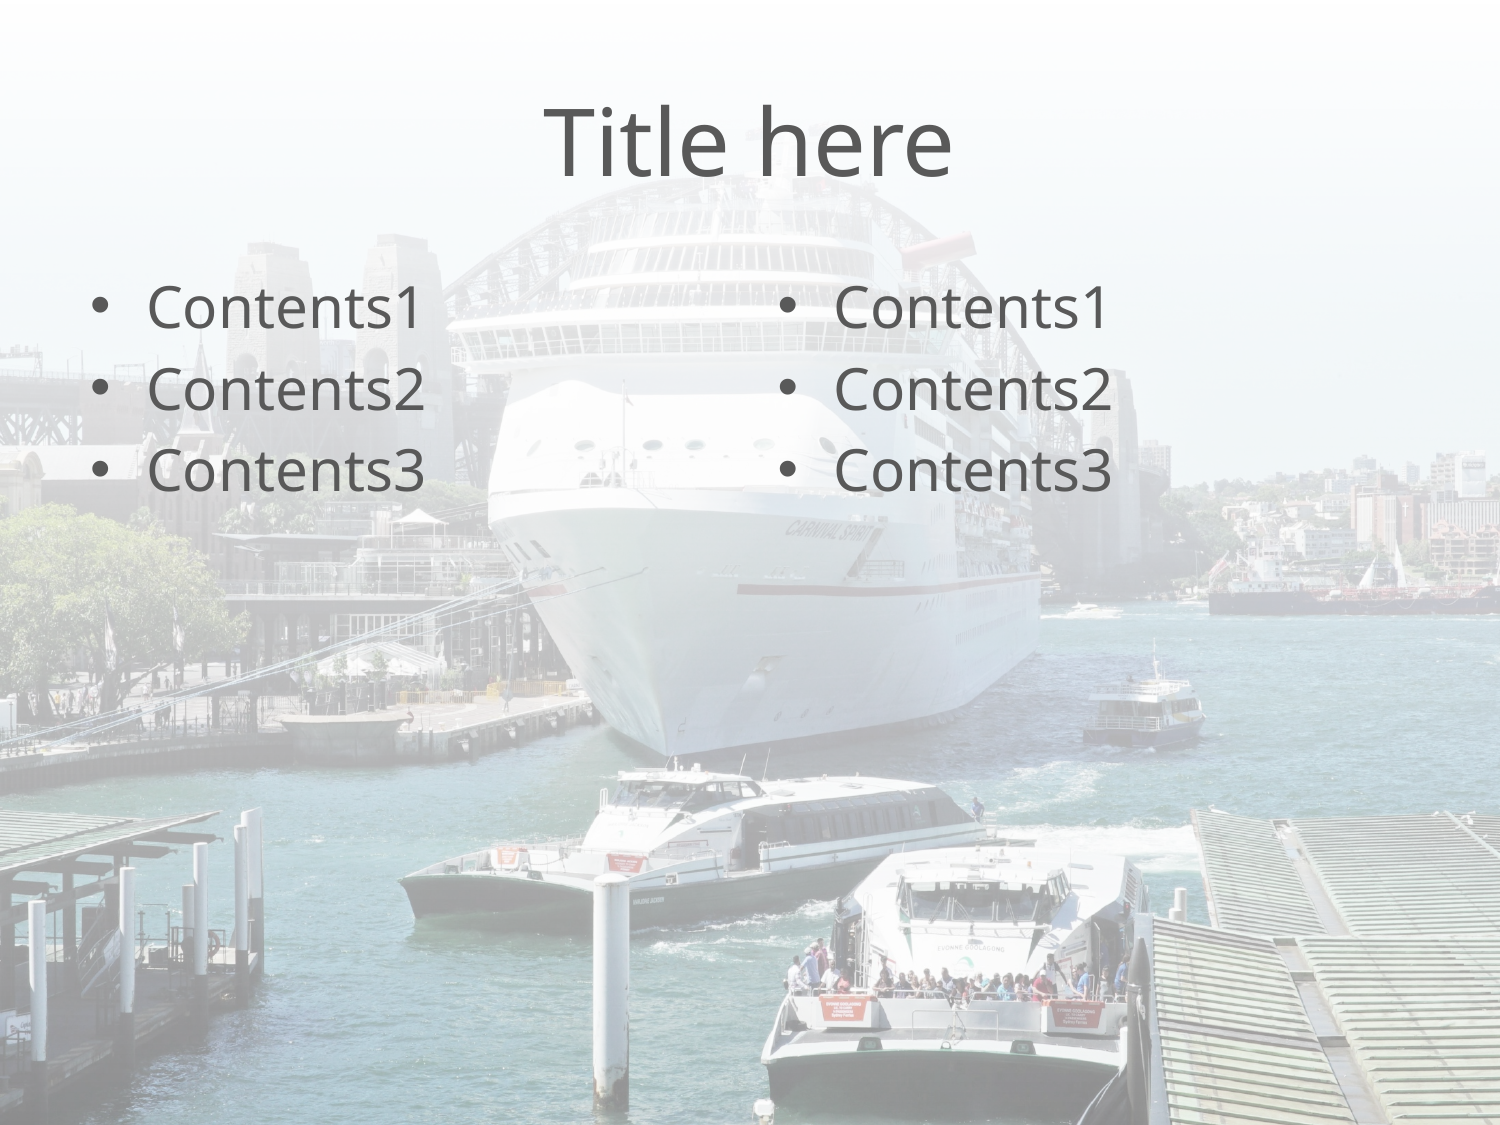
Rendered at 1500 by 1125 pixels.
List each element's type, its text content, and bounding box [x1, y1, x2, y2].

title Title here [75, 45, 1425, 233]
list Contents1 Contents2 Contents3 [75, 262, 738, 1005]
text_box [0, 0, 1500, 1125]
list Contents1 Contents2 Contents3 [762, 262, 1425, 1005]
